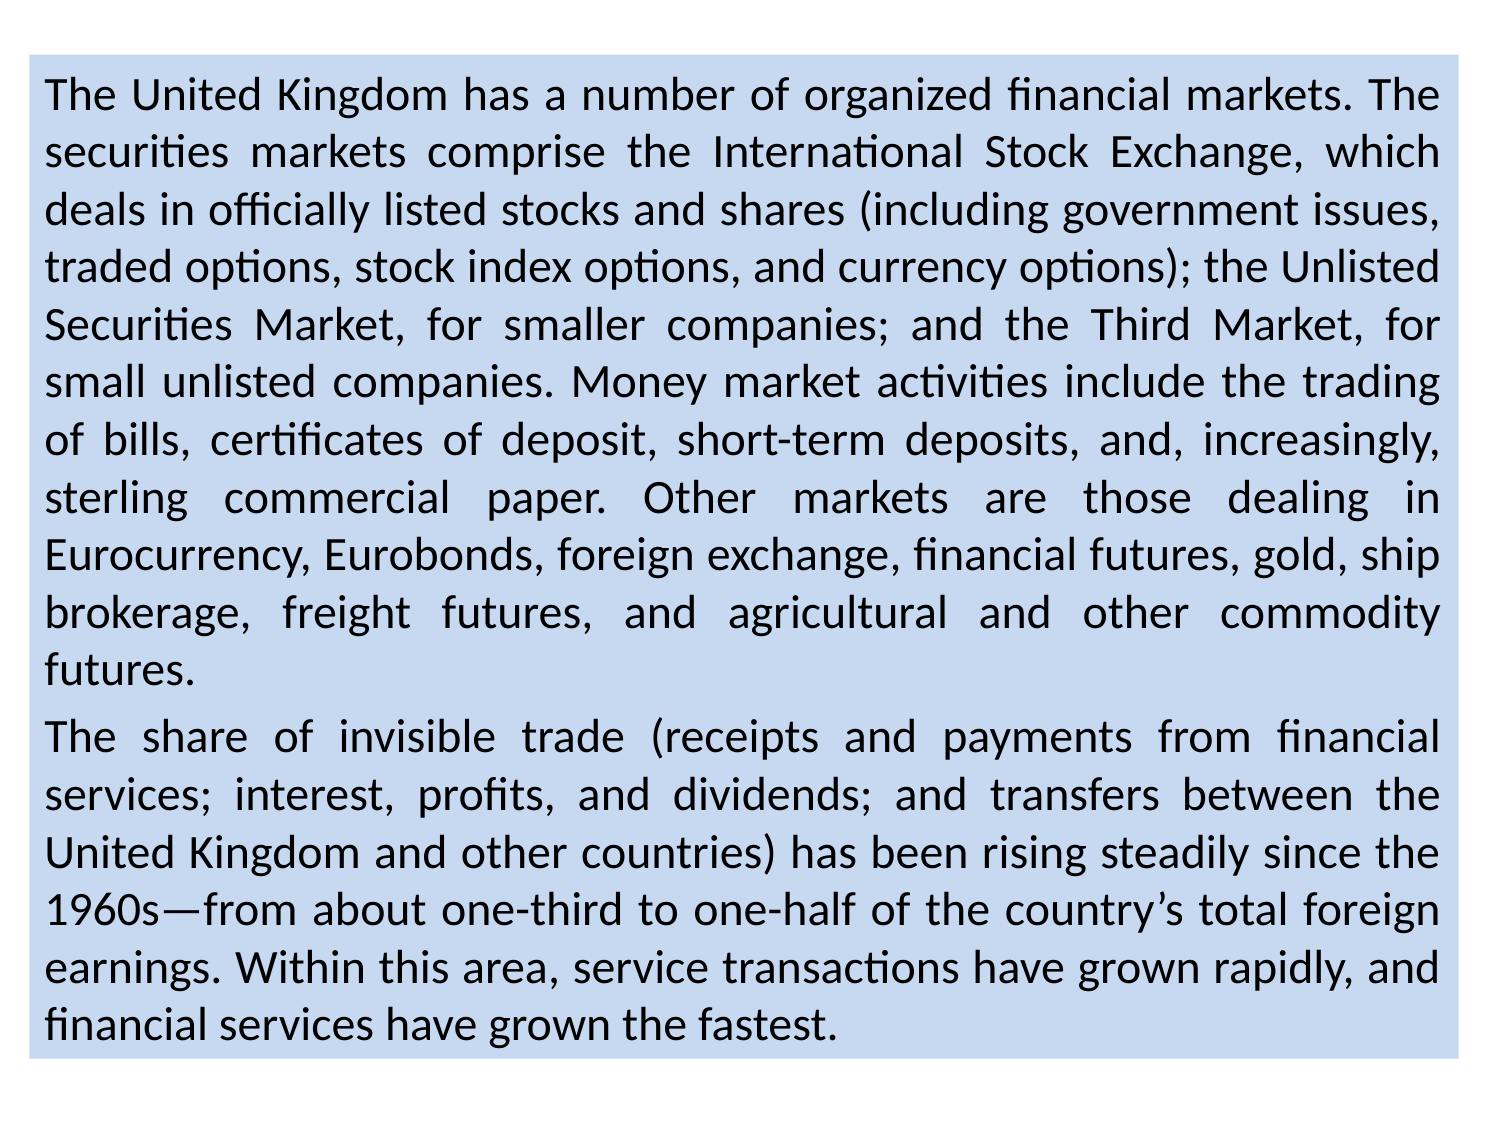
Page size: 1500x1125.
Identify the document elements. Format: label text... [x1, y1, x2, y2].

list The United Kingdom has a number of organized financial markets. The securities markets comprise the International Stock Exchange, which deals in officially listed stocks and shares (including government issues, traded options, stock index options, and currency options); the Unlisted Securities Market, for smaller companies; and the Third Market, for small unlisted companies. Money market activities include the trading of bills, certificates of deposit, short-term deposits, and, increasingly, sterling commercial paper. Other markets are those dealing in Eurocurrency, Eurobonds, foreign exchange, financial futures, gold, ship brokerage, freight futures, and agricultural and other commodity futures. The share of invisible trade (receipts and payments from financial services; interest, profits, and dividends; and transfers between the United Kingdom and other countries) has been rising steadily since the 1960s—from about one-third to one-half of the country’s total foreign earnings. Within this area, service transactions have grown rapidly, and financial services have grown the fastest. [29, 54, 1459, 1059]
